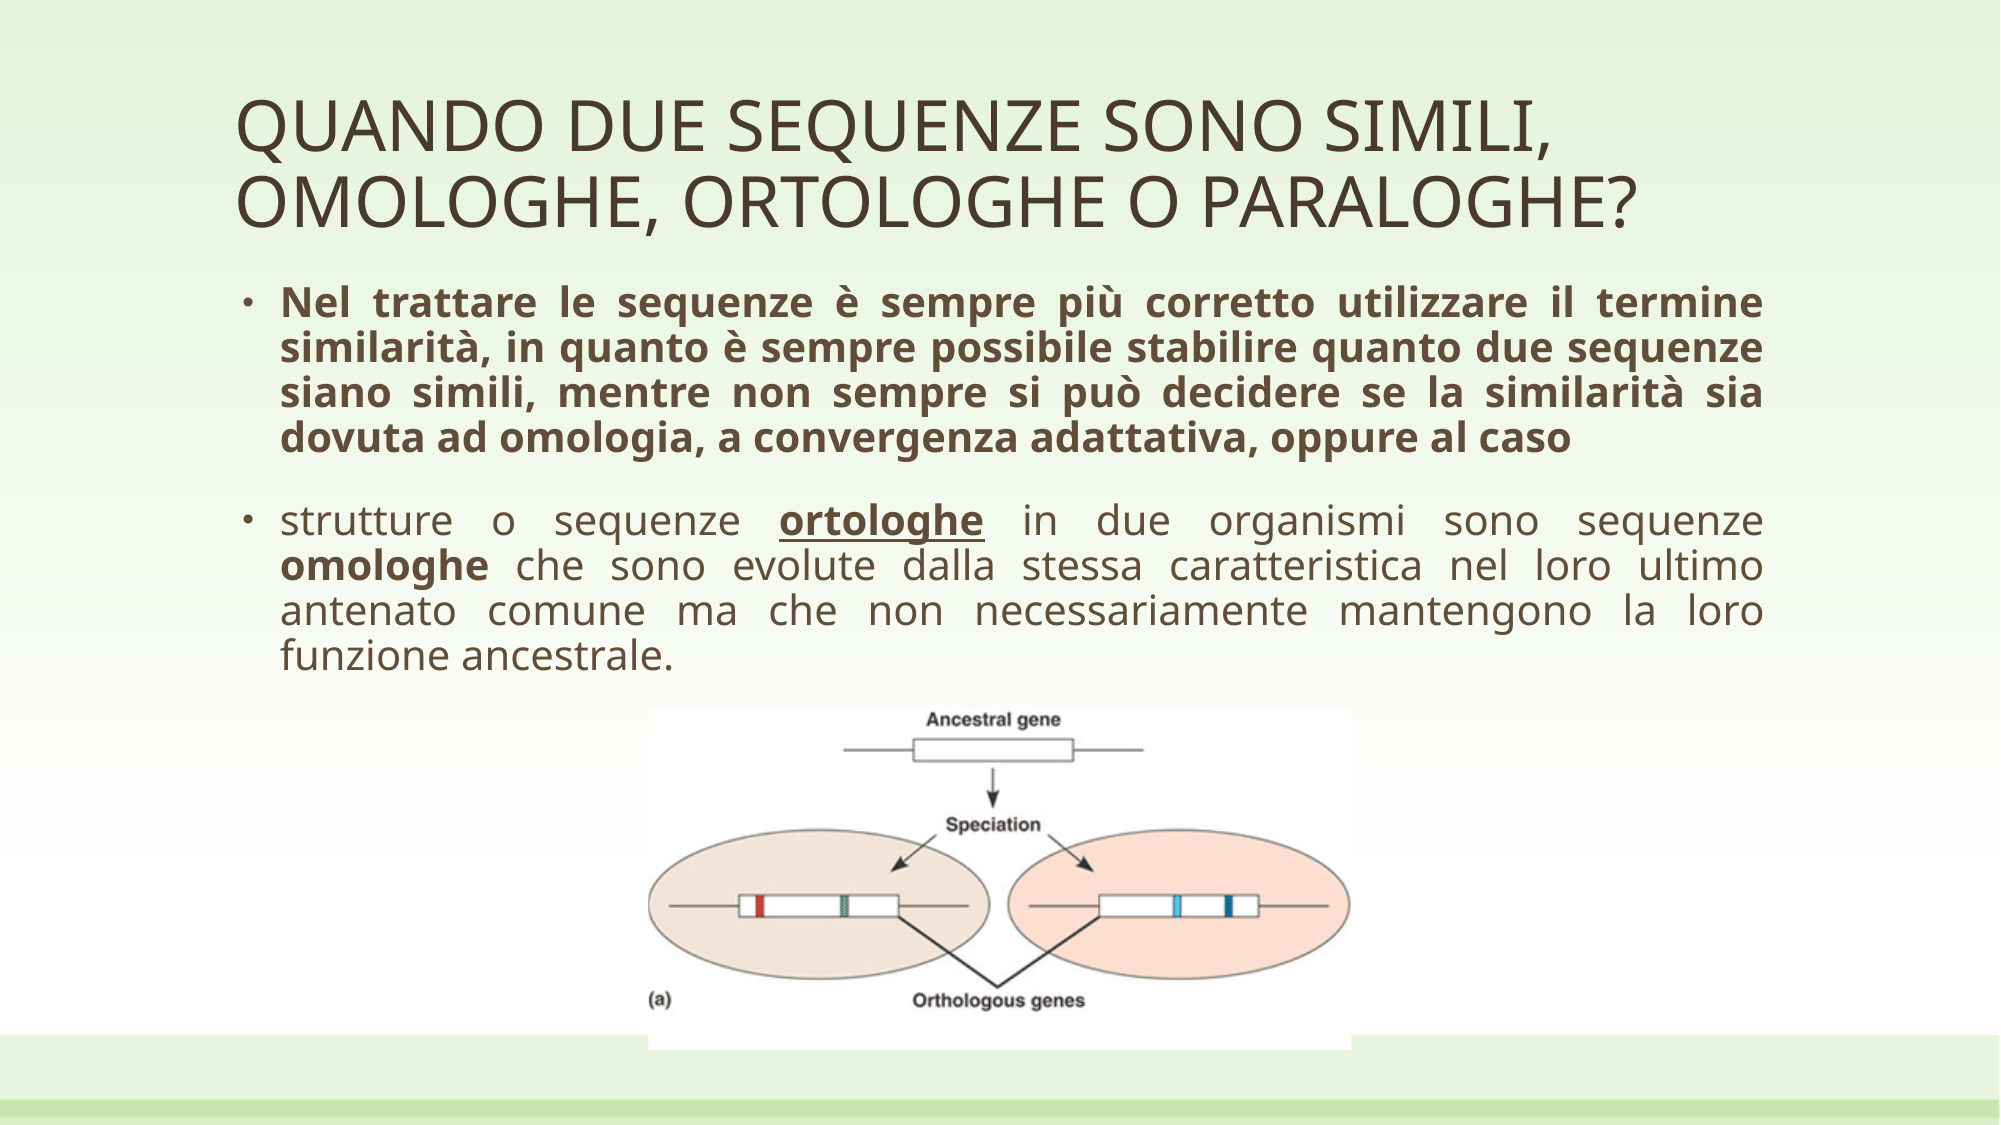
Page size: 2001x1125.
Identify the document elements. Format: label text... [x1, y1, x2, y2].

title QUANDO DUE SEQUENZE SONO SIMILI, OMOLOGHE, ORTOLOGHE O PARALOGHE? [219, 71, 1780, 251]
list Nel trattare le sequenze è sempre più corretto utilizzare il termine similarità, in quanto è sempre possibile stabilire quanto due sequenze siano simili, mentre non sempre si può decidere se la similarità sia dovuta ad omologia, a convergenza adattativa, oppure al caso strutture o sequenze ortologhe in due organismi sono sequenze omologhe che sono evolute dalla stessa caratteristica nel loro ultimo antenato comune ma che non necessariamente mantengono la loro funzione ancestrale. [219, 274, 1780, 987]
picture [648, 708, 1352, 1050]
